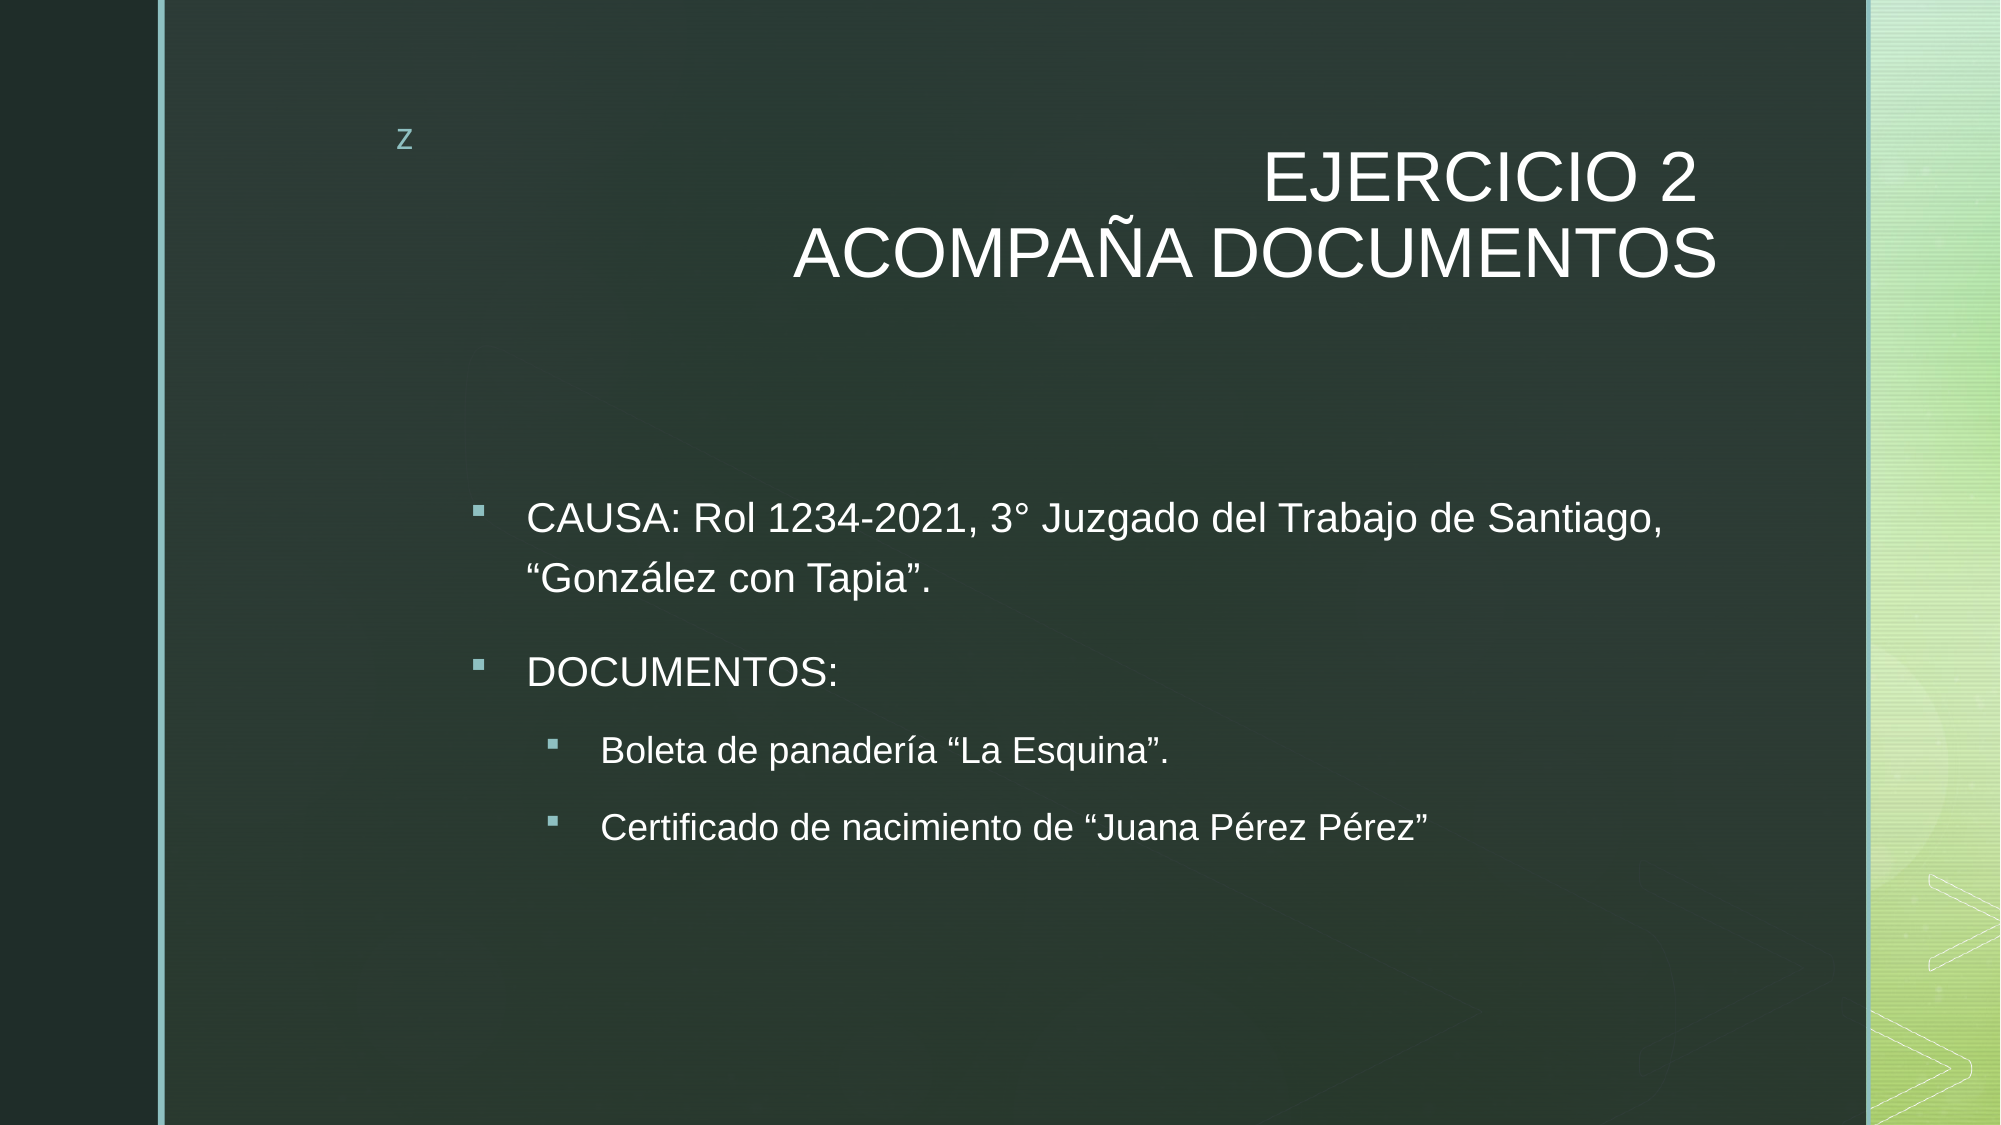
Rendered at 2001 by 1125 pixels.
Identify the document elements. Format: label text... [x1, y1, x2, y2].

title EJERCICIO 2 ACOMPAÑA DOCUMENTOS [428, 132, 1734, 310]
list CAUSA: Rol 1234-2021, 3° Juzgado del Trabajo de Santiago, “González con Tapia”. DOCUMENTOS: Boleta de panadería “La Esquina”. Certificado de nacimiento de “Juana Pérez Pérez” [454, 336, 1734, 993]
picture [1871, 0, 2001, 1125]
